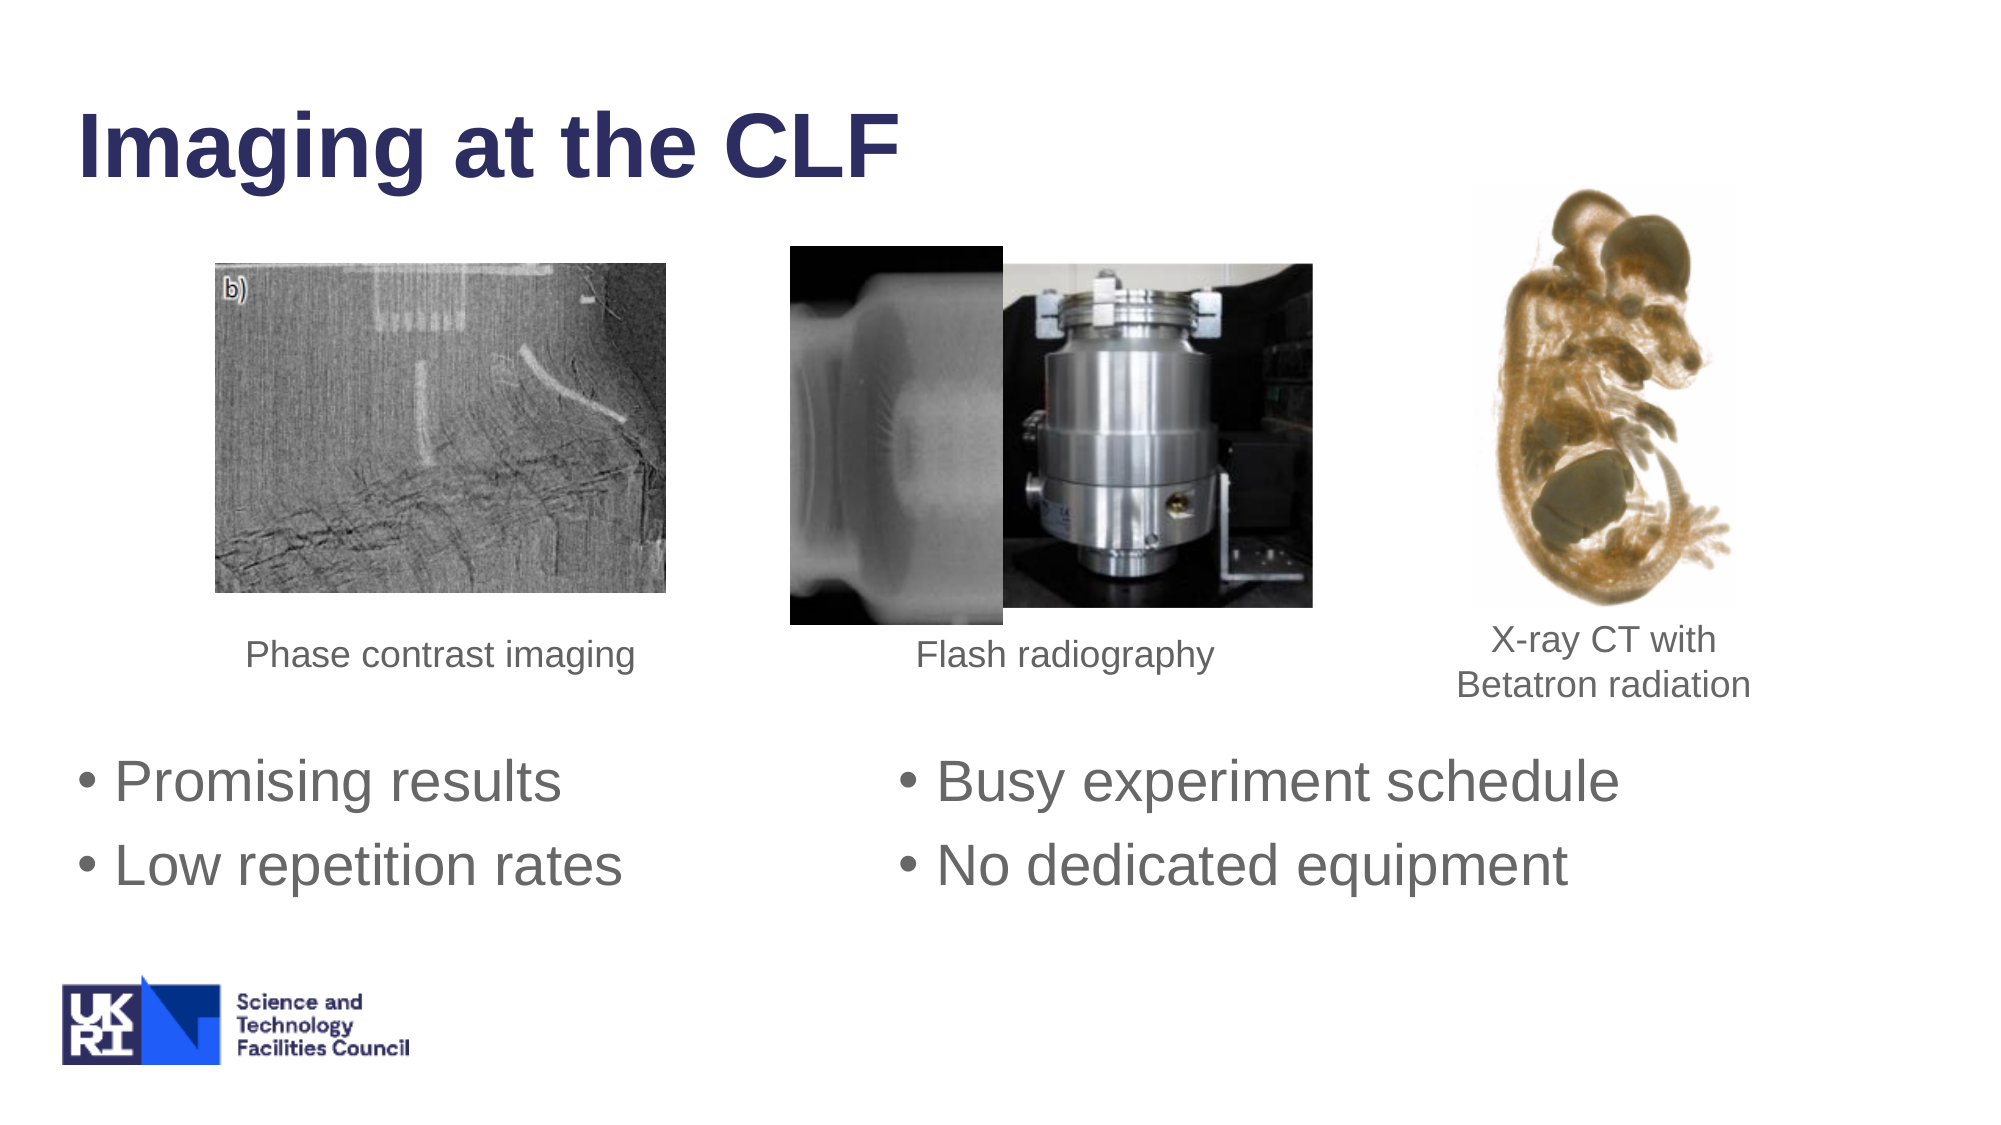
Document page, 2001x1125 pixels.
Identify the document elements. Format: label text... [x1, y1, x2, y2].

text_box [790, 246, 1313, 625]
title Imaging at the CLF [62, 59, 1736, 237]
picture [62, 975, 409, 1065]
list Promising results Low repetition rates Busy experiment schedule No dedicated equipment [62, 744, 1736, 921]
text_box Flash radiography [900, 625, 1230, 683]
text_box Phase contrast imaging [230, 622, 651, 683]
picture [1472, 183, 1736, 608]
picture [215, 263, 666, 593]
text_box X-ray CT with Betatron radiation [1436, 607, 1772, 713]
